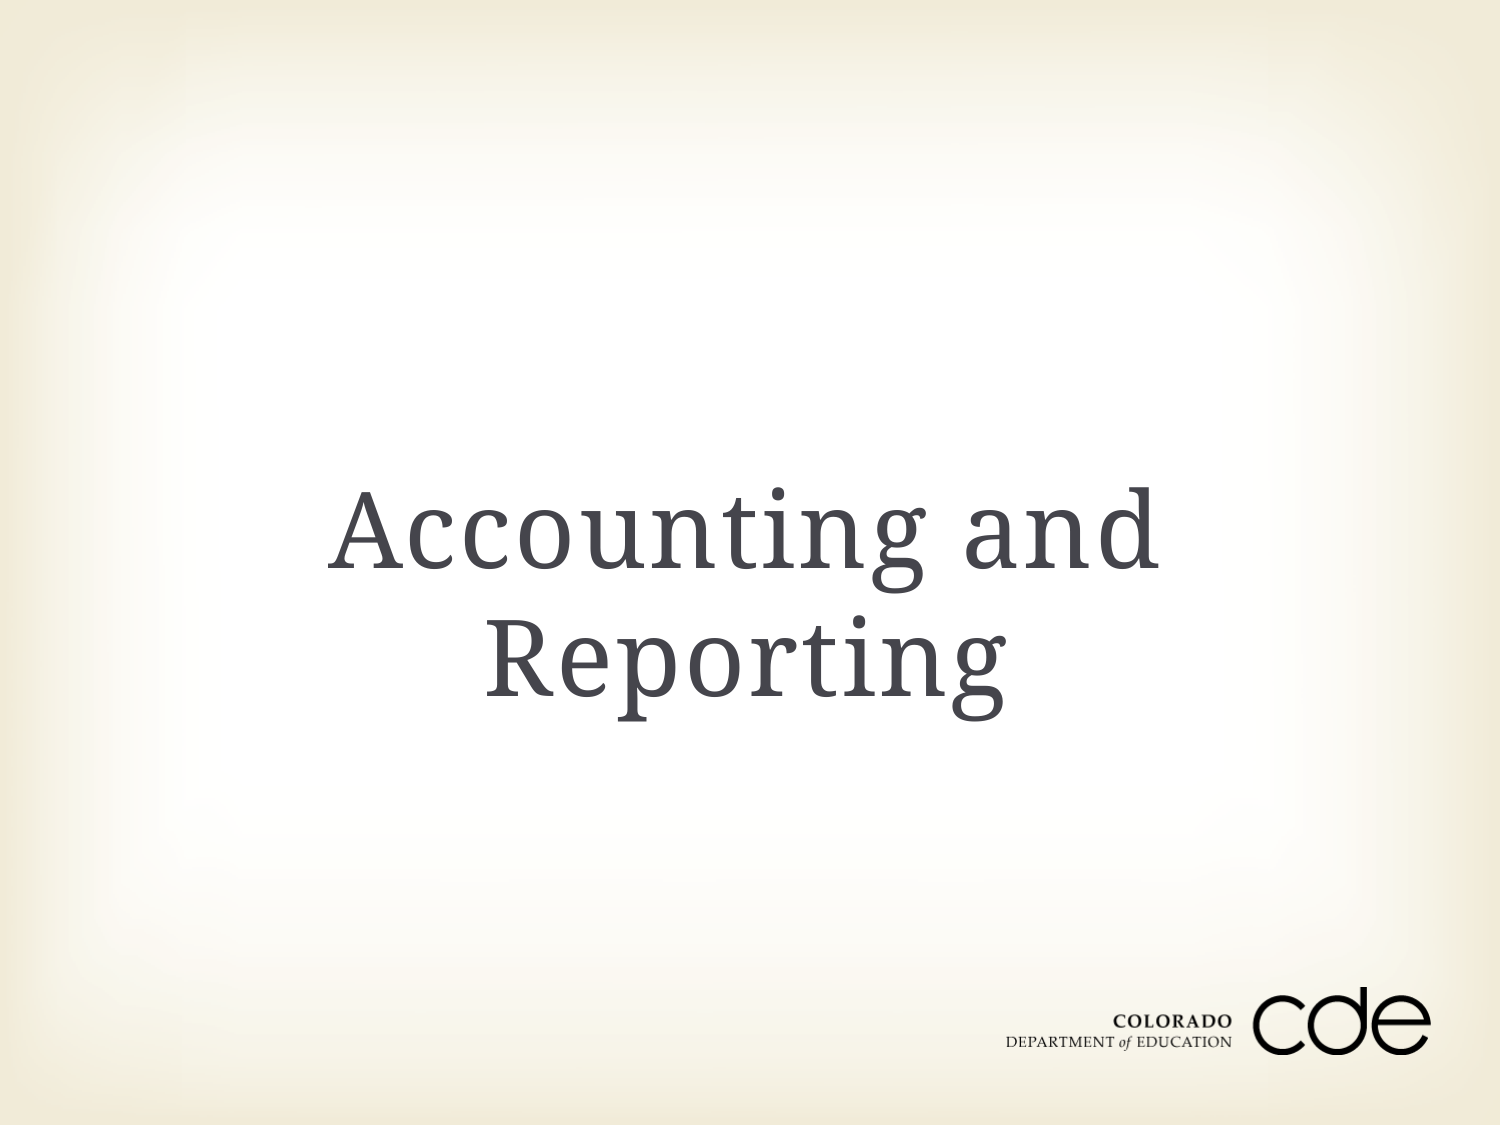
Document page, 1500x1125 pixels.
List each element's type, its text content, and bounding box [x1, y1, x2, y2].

title Accounting and Reporting [62, 455, 1431, 725]
picture [0, 0, 1500, 1125]
